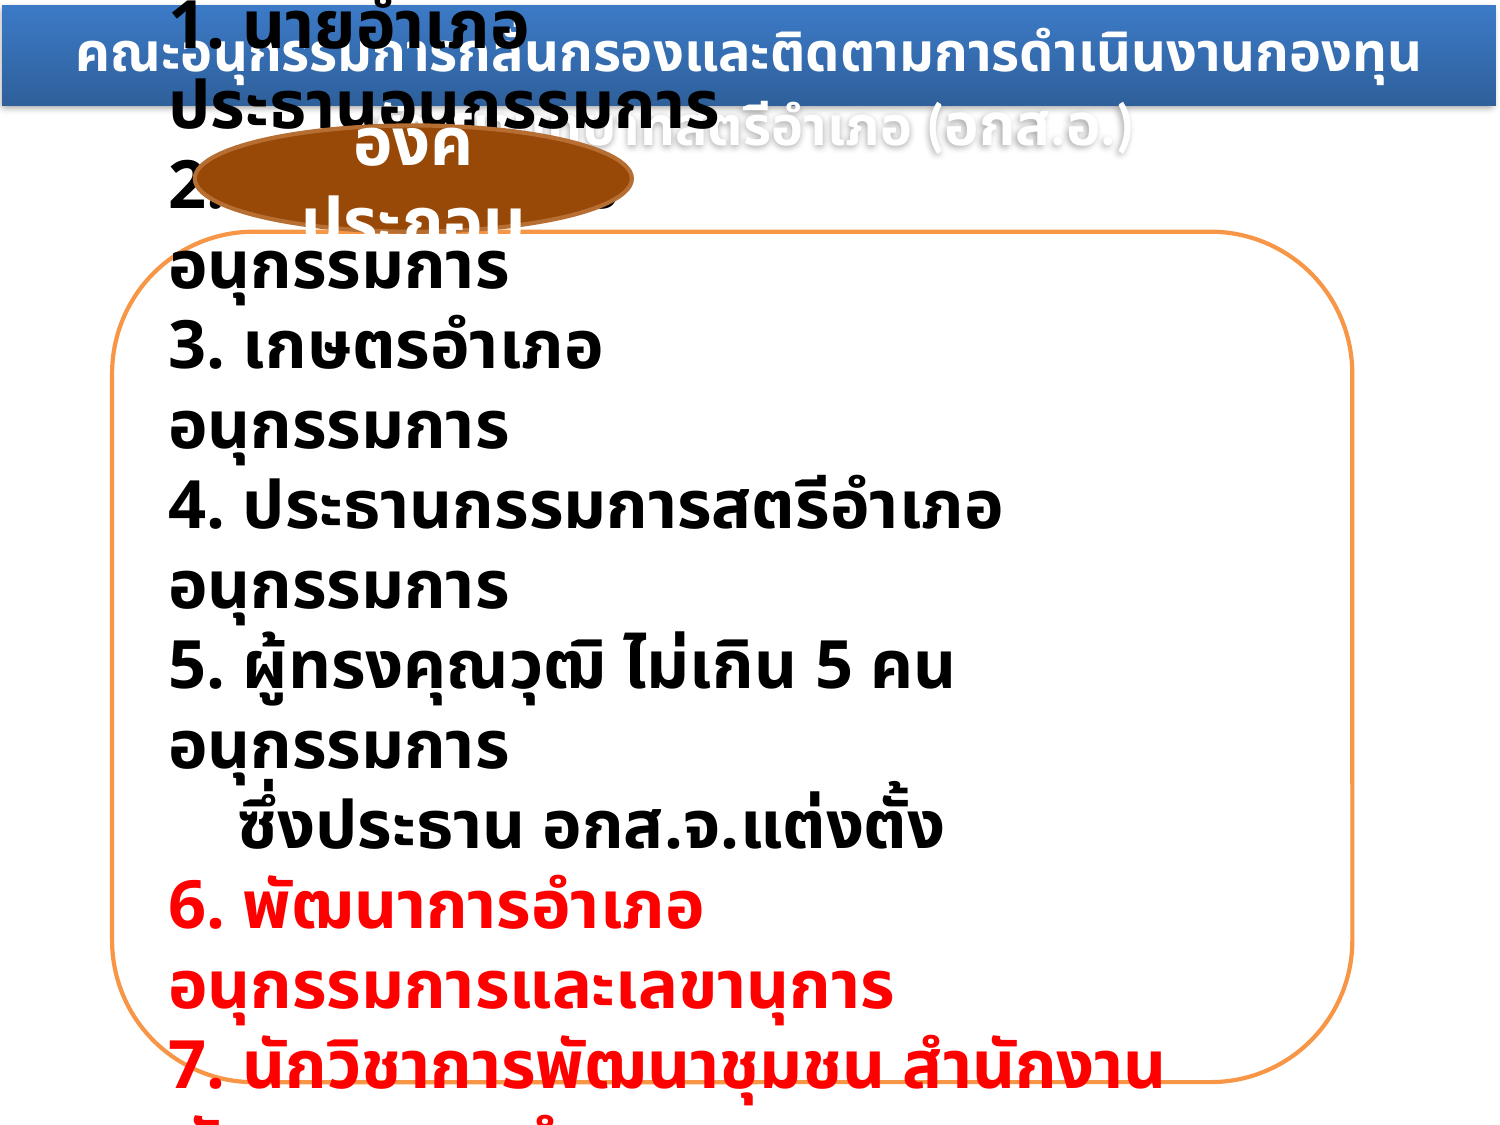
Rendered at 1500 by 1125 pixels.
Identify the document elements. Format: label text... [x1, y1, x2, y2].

text_box องค์ประกอบ [192, 123, 634, 234]
text_box 1. นายอำเภอ ประธานอนุกรรมการ 2. ท้องถิ่นอำเภอ อนุกรรมการ 3. เกษตรอำเภอ อนุกรรมการ 4. ประธานกรรมการสตรีอำเภอ อนุกรรมการ 5. ผู้ทรงคุณวุฒิ ไม่เกิน 5 คน อนุกรรมการ ซึ่งประธาน อกส.จ.แต่งตั้ง 6. พัฒนาการอำเภอ อนุกรรมการและเลขานุการ 7. นักวิชาการพัฒนาชุมชน สำนักงานพัฒนาชุมชนอำเภอ ที่รับผิดชอบงานกองทุนฯ อนุกรรมการและผู้ช่วยเลขาฯ [109, 229, 1355, 1085]
text_box คณะอนุกรรมการกลั่นกรองและติดตามการดำเนินงานกองทุนพัฒนาบทบาทสตรีอำเภอ (อกส.อ.) [2, 5, 1496, 106]
